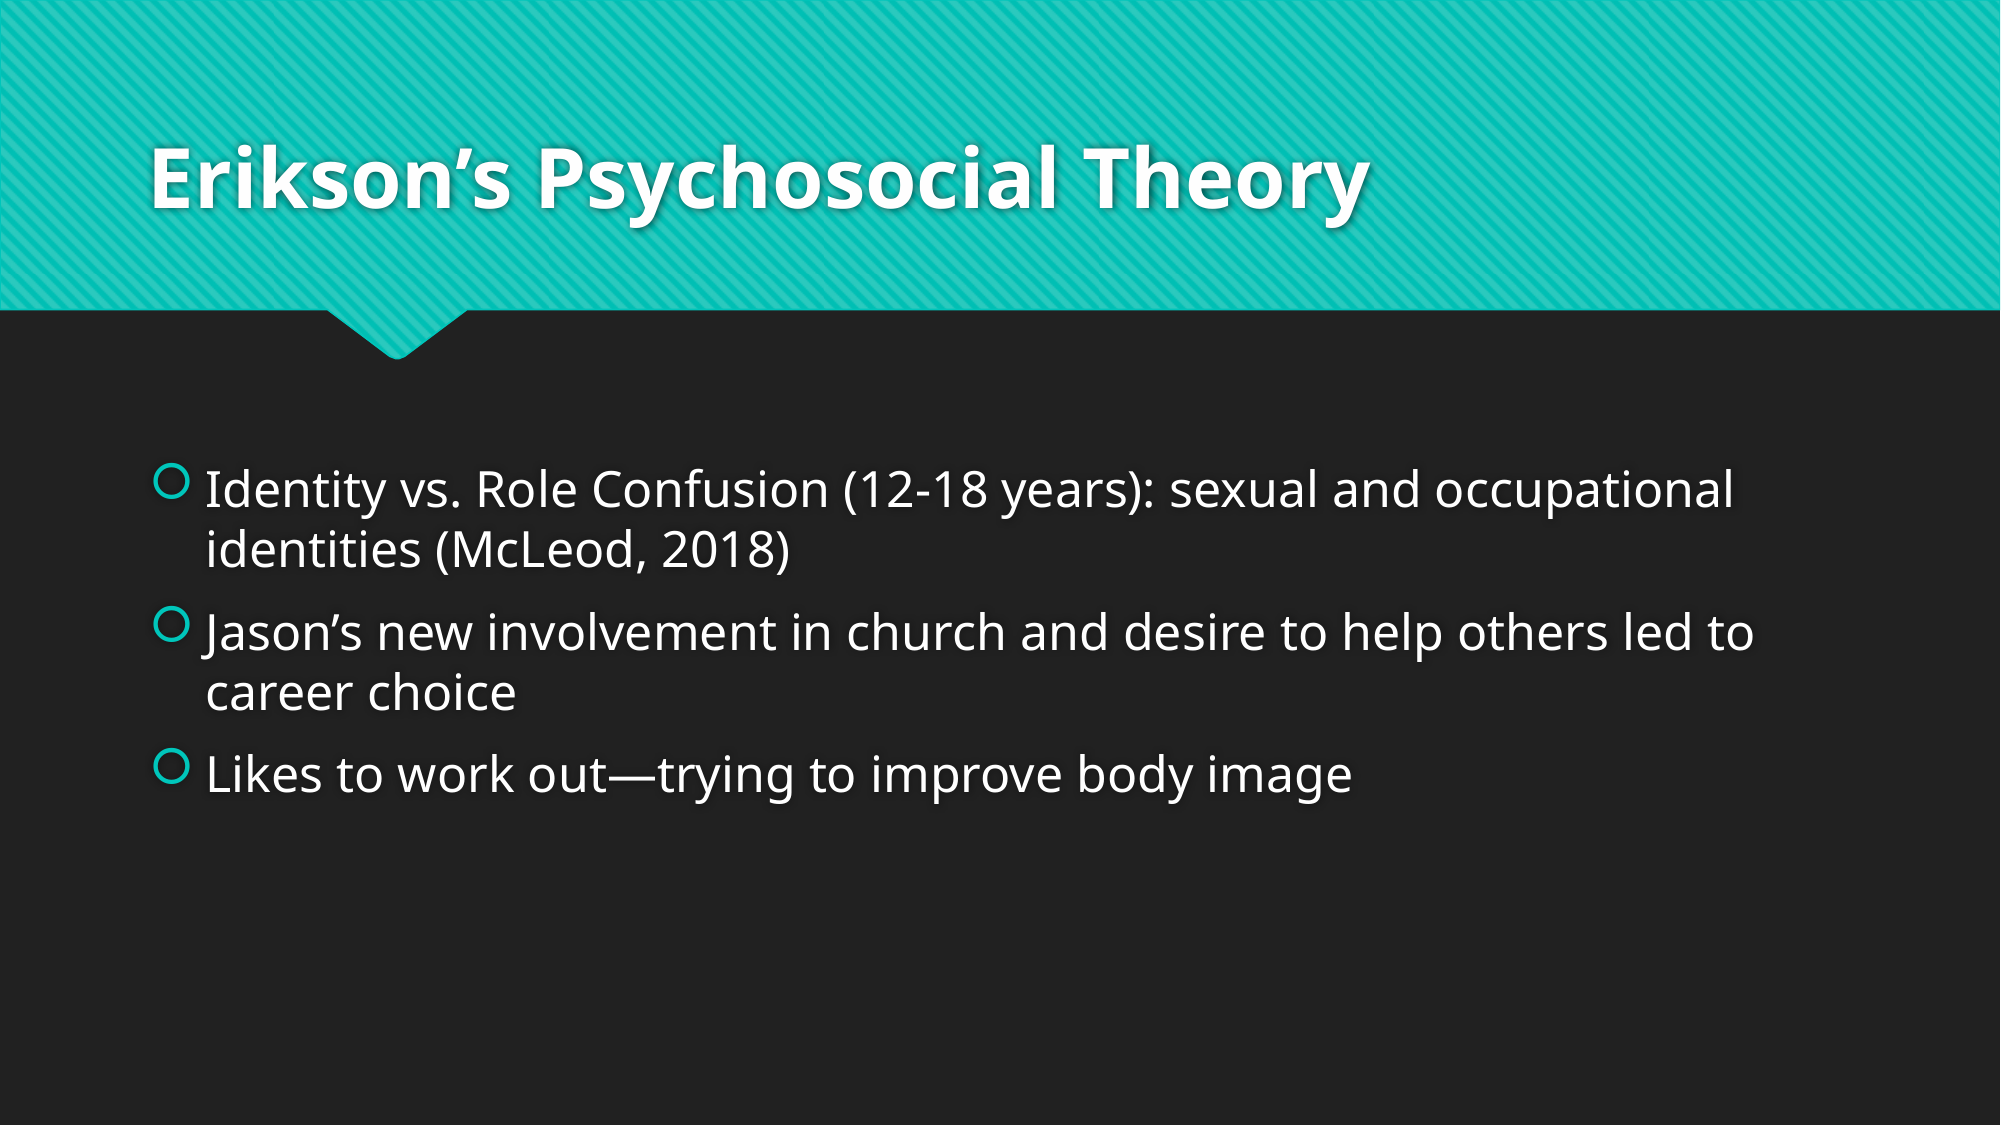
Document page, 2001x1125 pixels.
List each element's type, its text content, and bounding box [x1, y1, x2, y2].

title Erikson’s Psychosocial Theory [132, 73, 1868, 233]
list Identity vs. Role Confusion (12-18 years): sexual and occupational identities (McLeod, 2018) Jason’s new involvement in church and desire to help others led to career choice Likes to work out—trying to improve body image [134, 364, 1866, 962]
